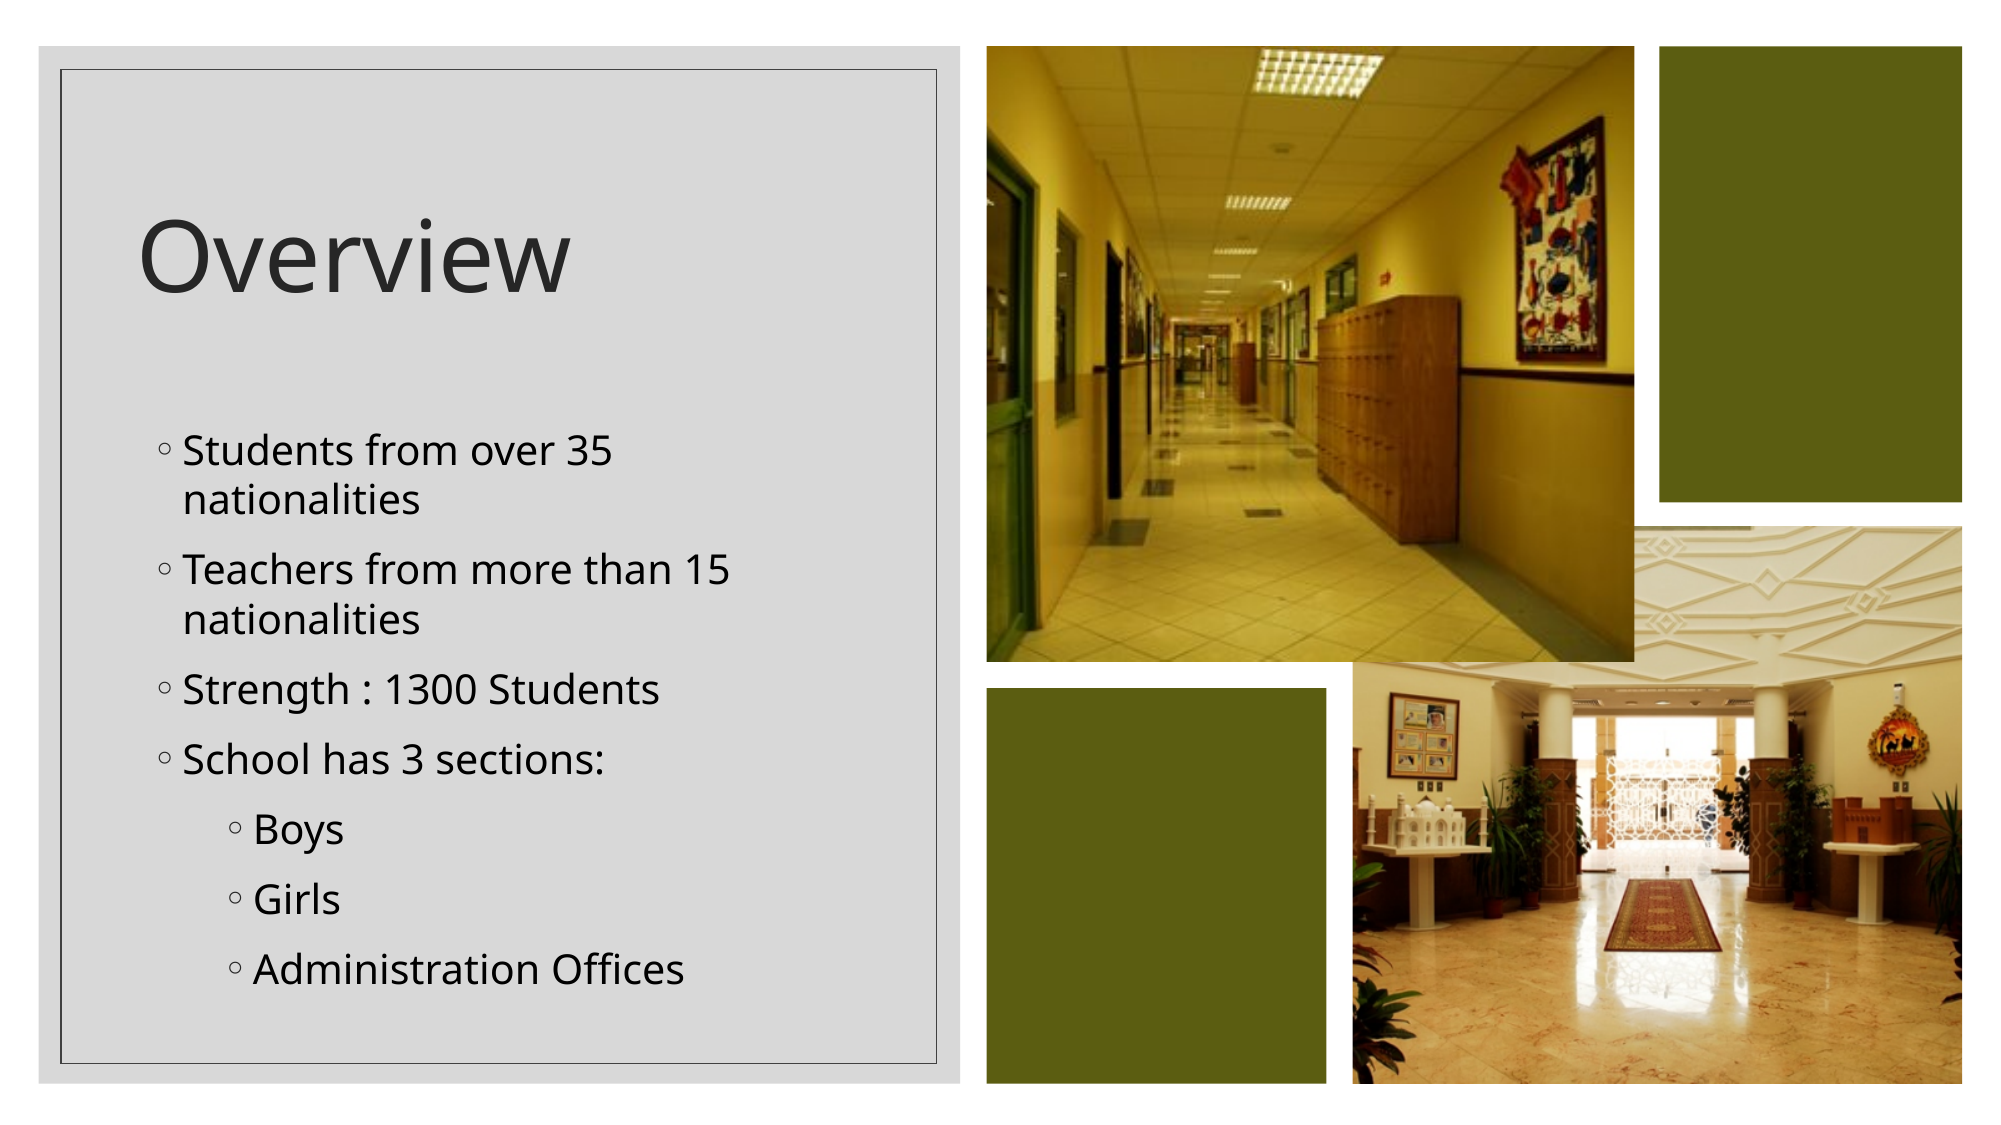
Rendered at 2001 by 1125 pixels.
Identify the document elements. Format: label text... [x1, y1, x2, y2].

text_box [61, 69, 937, 1064]
text_box [1658, 45, 1963, 503]
text_box [38, 45, 961, 1085]
title Overview [121, 119, 876, 402]
list Students from over 35 nationalities Teachers from more than 15 nationalities Strength : 1300 Students School has 3 sections: Boys Girls Administration Offices [121, 416, 876, 1007]
text_box [985, 687, 1327, 1085]
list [986, 46, 1635, 662]
picture [1352, 526, 1963, 1084]
text_box [0, 0, 2000, 1125]
